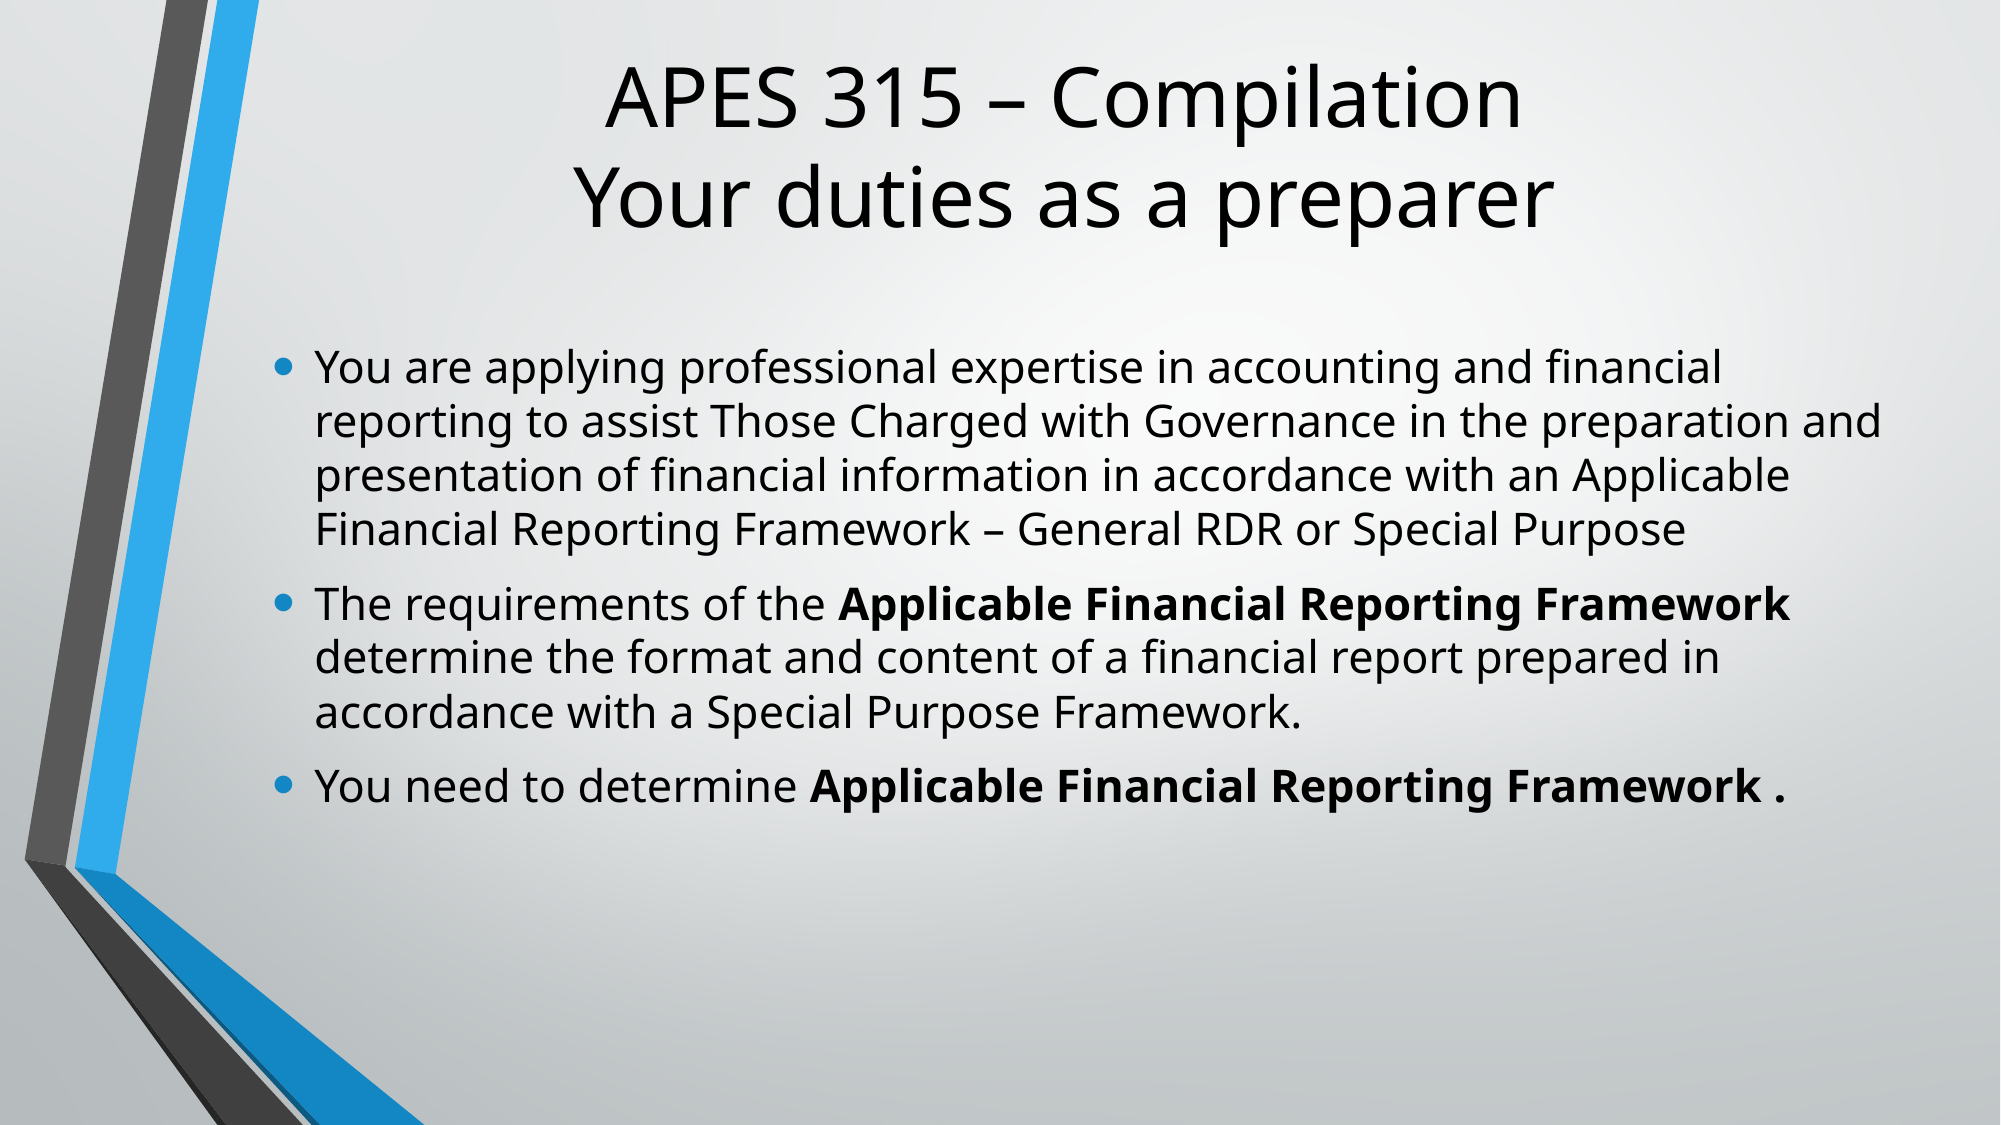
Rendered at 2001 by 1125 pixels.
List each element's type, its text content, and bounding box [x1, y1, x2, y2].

title APES 315 – Compilation Your duties as a preparer [243, 0, 1887, 288]
list You are applying professional expertise in accounting and financial reporting to assist Those Charged with Governance in the preparation and presentation of financial information in accordance with an Applicable Financial Reporting Framework – General RDR or Special Purpose The requirements of the Applicable Financial Reporting Framework determine the format and content of a financial report prepared in accordance with a Special Purpose Framework. You need to determine Applicable Financial Reporting Framework . [257, 318, 1901, 832]
